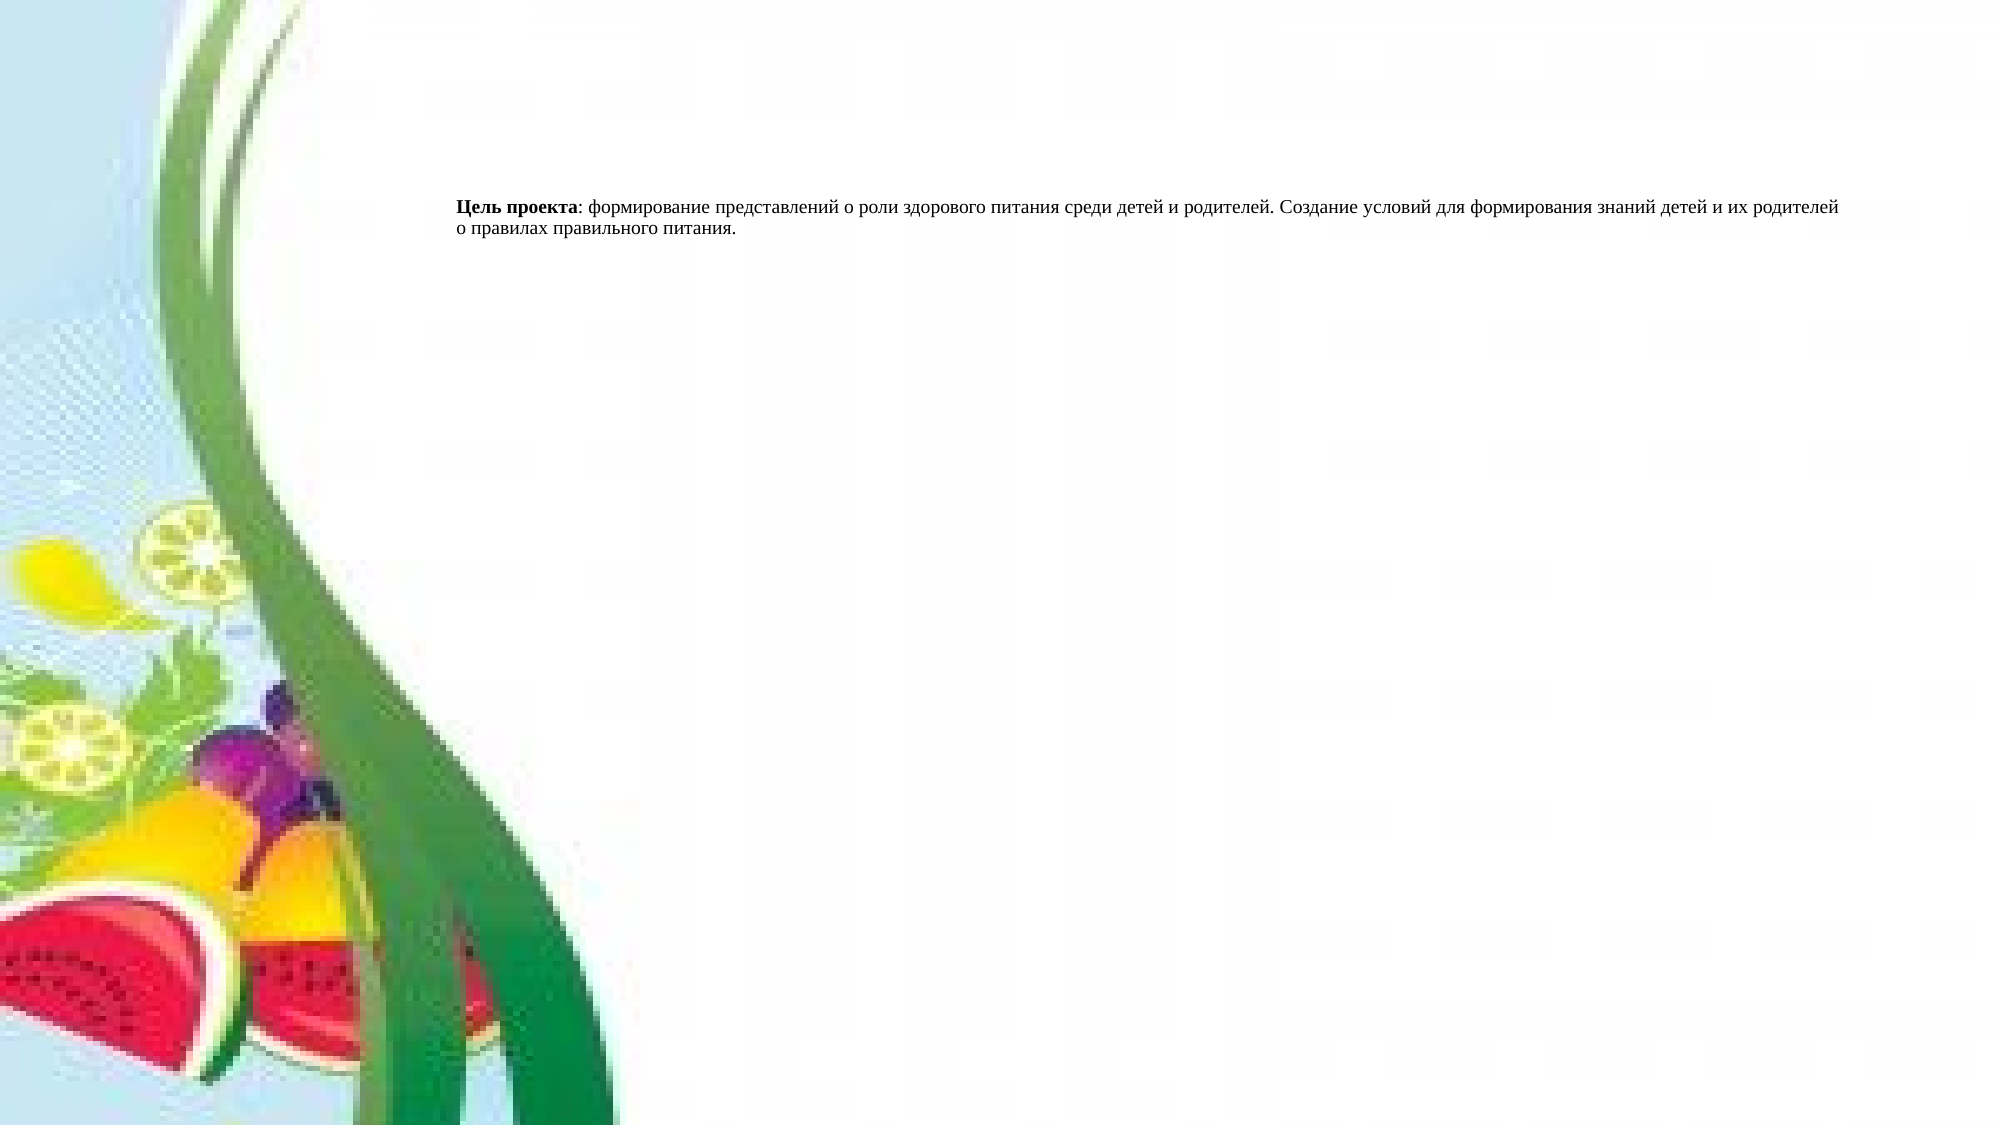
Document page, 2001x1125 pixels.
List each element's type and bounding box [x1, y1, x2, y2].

list [0, 0, 2000, 1125]
